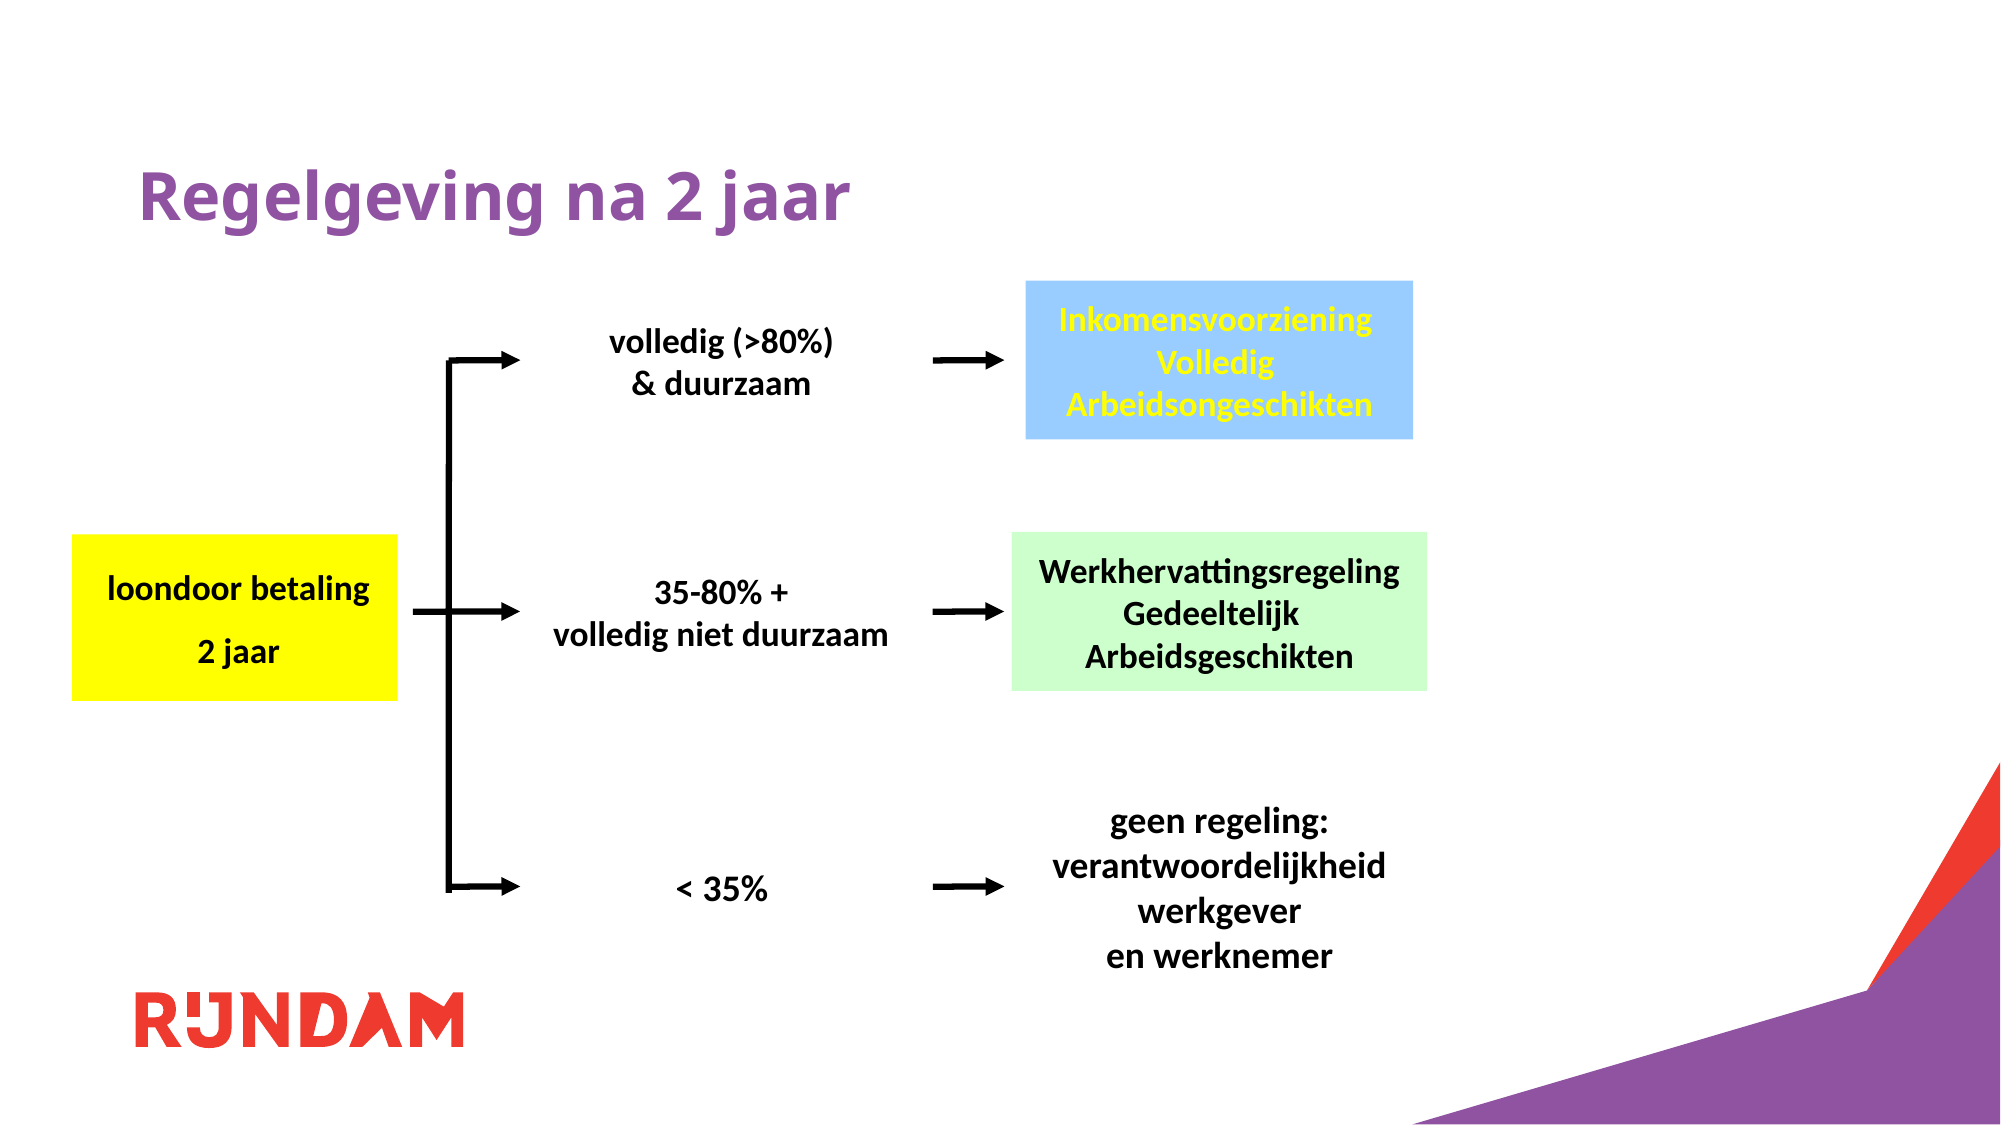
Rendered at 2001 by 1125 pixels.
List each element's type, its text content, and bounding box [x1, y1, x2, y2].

text_box volledig (>80%) & duurzaam [537, 311, 906, 410]
text_box [932, 353, 1005, 367]
list loondoor betaling 2 jaar [72, 534, 398, 701]
text_box 35-80% + volledig niet duurzaam [525, 562, 918, 661]
text_box [932, 605, 1005, 618]
text_box [932, 880, 1005, 893]
text_box [448, 880, 521, 893]
title Regelgeving na 2 jaar [137, 72, 1863, 235]
text_box Inkomensvoorziening Volledig Arbeidsongeschikten [1025, 280, 1414, 440]
text_box geen regeling: verantwoordelijkheid werkgever en werknemer [986, 788, 1453, 985]
text_box < 35% [571, 837, 873, 936]
text_box Werkhervattingsregeling Gedeeltelijk Arbeidsgeschikten [1011, 531, 1428, 691]
text_box [412, 605, 521, 618]
text_box [449, 353, 521, 367]
